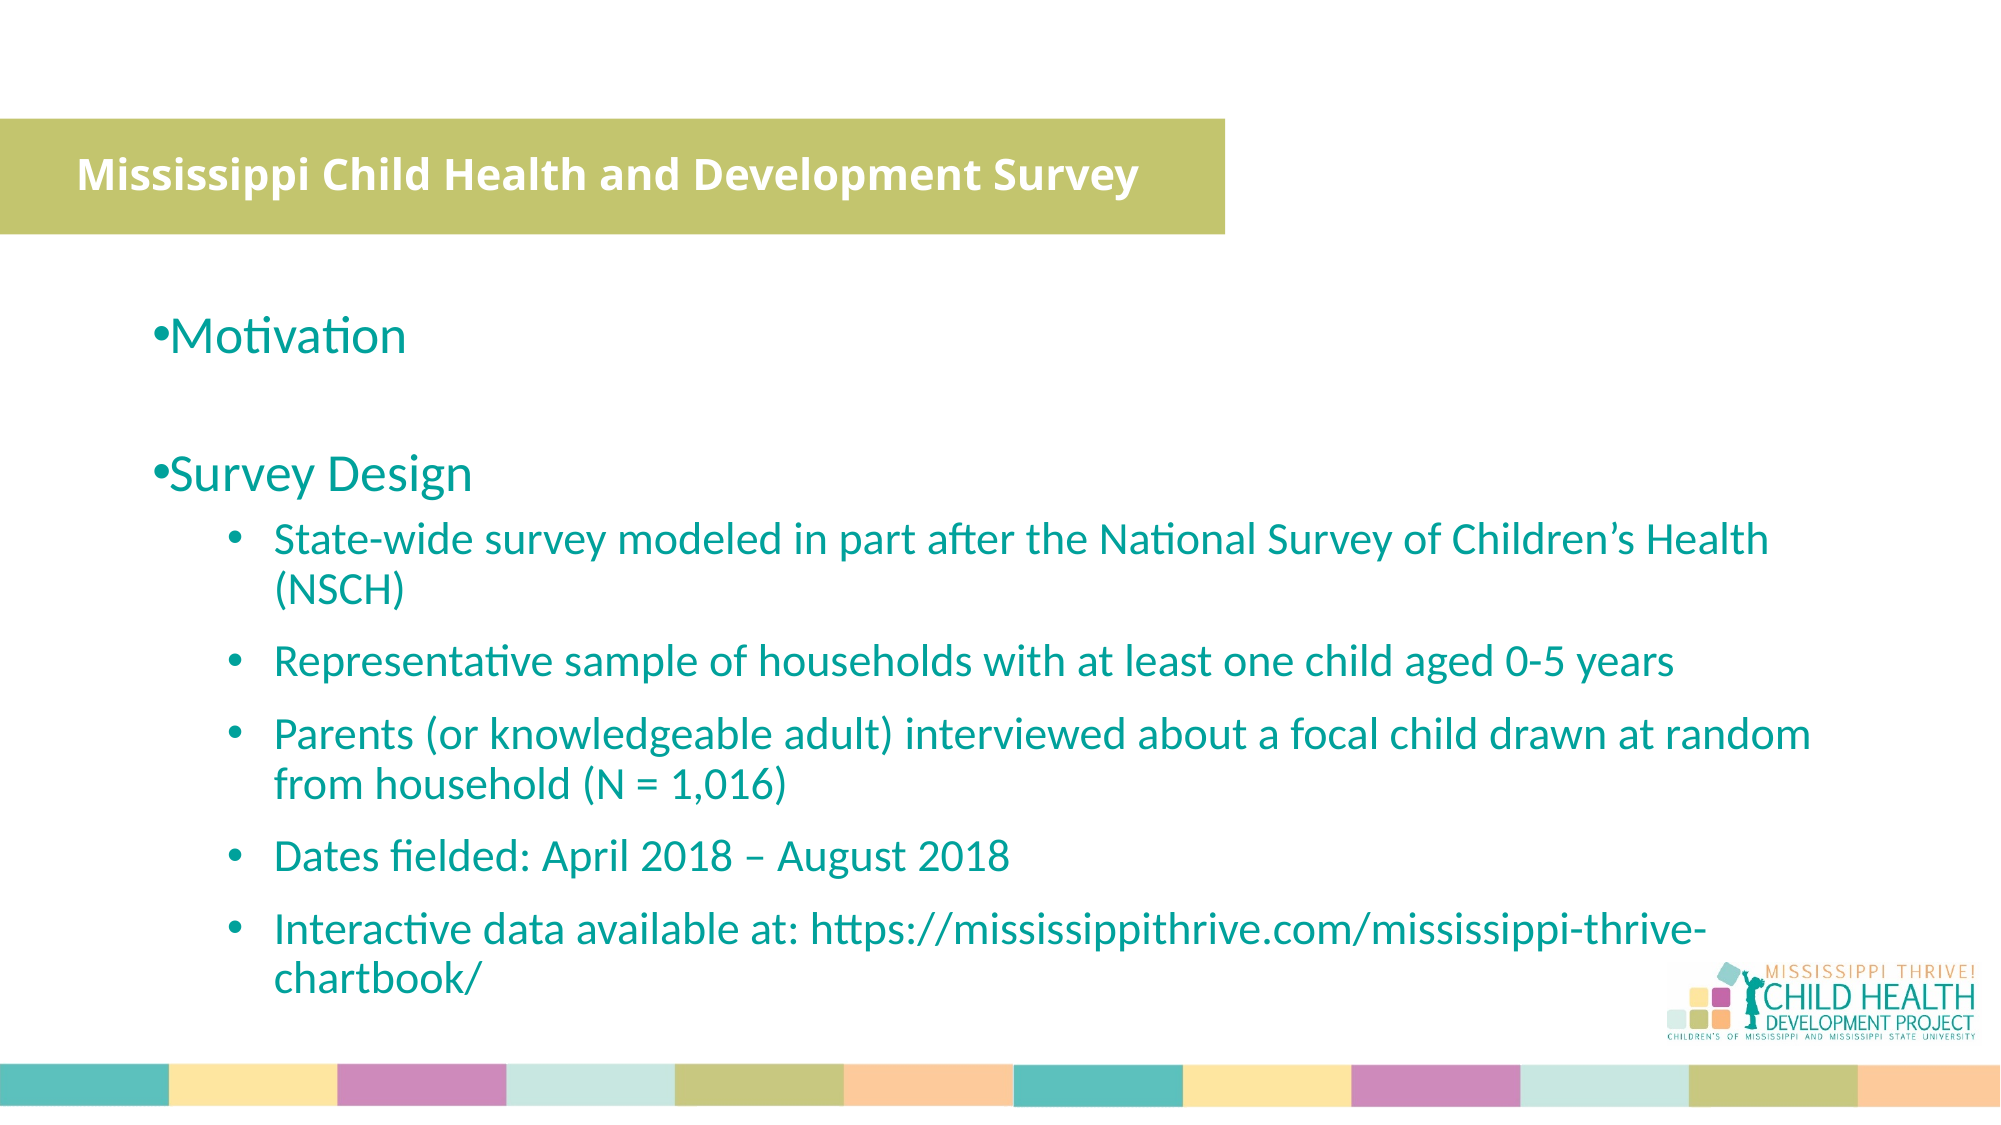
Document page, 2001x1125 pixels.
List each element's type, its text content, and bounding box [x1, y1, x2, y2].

picture [0, 962, 2001, 1125]
title Mississippi Child Health and Development Survey [60, 138, 1196, 215]
list Motivation Survey Design State-wide survey modeled in part after the National Survey of Children’s Health (NSCH) Representative sample of households with at least one child aged 0-5 years Parents (or knowledgeable adult) interviewed about a focal child drawn at random from household (N = 1,016) Dates fielded: April 2018 – August 2018 Interactive data available at: https://mississippithrive.com/mississippi-thrive-chartbook/ [137, 299, 1863, 1014]
